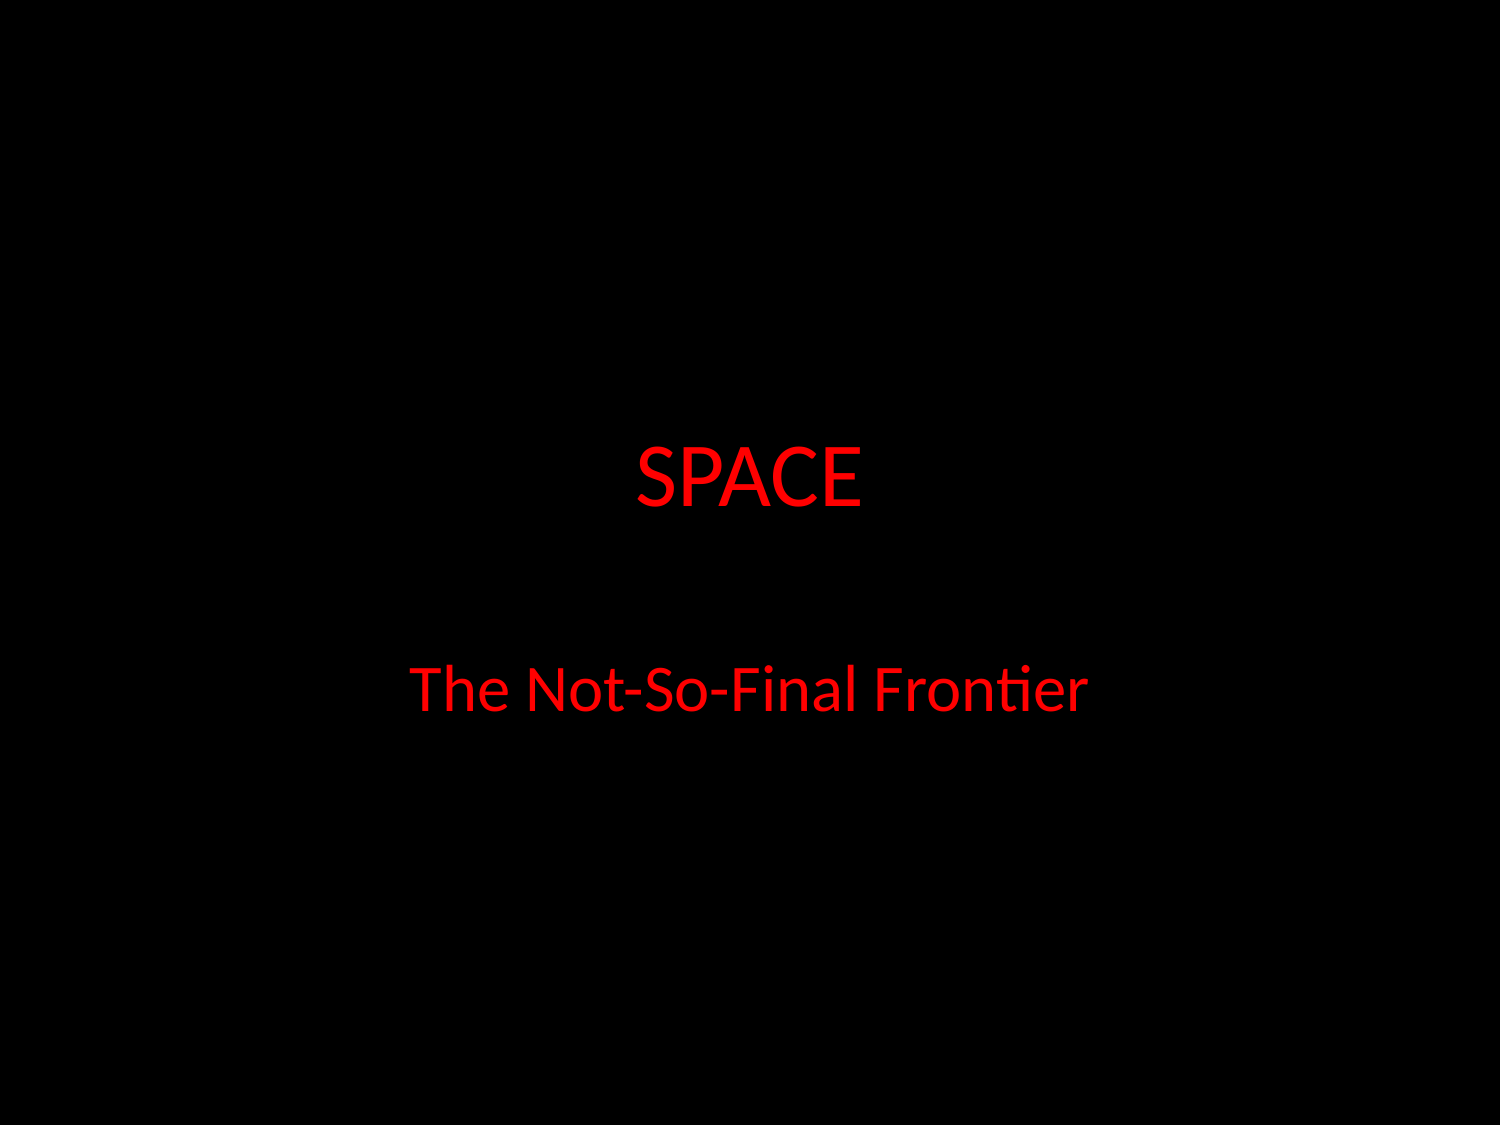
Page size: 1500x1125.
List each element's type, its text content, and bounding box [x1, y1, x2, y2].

subtitle The Not-So-Final Frontier [225, 637, 1275, 925]
title SPACE [112, 349, 1388, 591]
